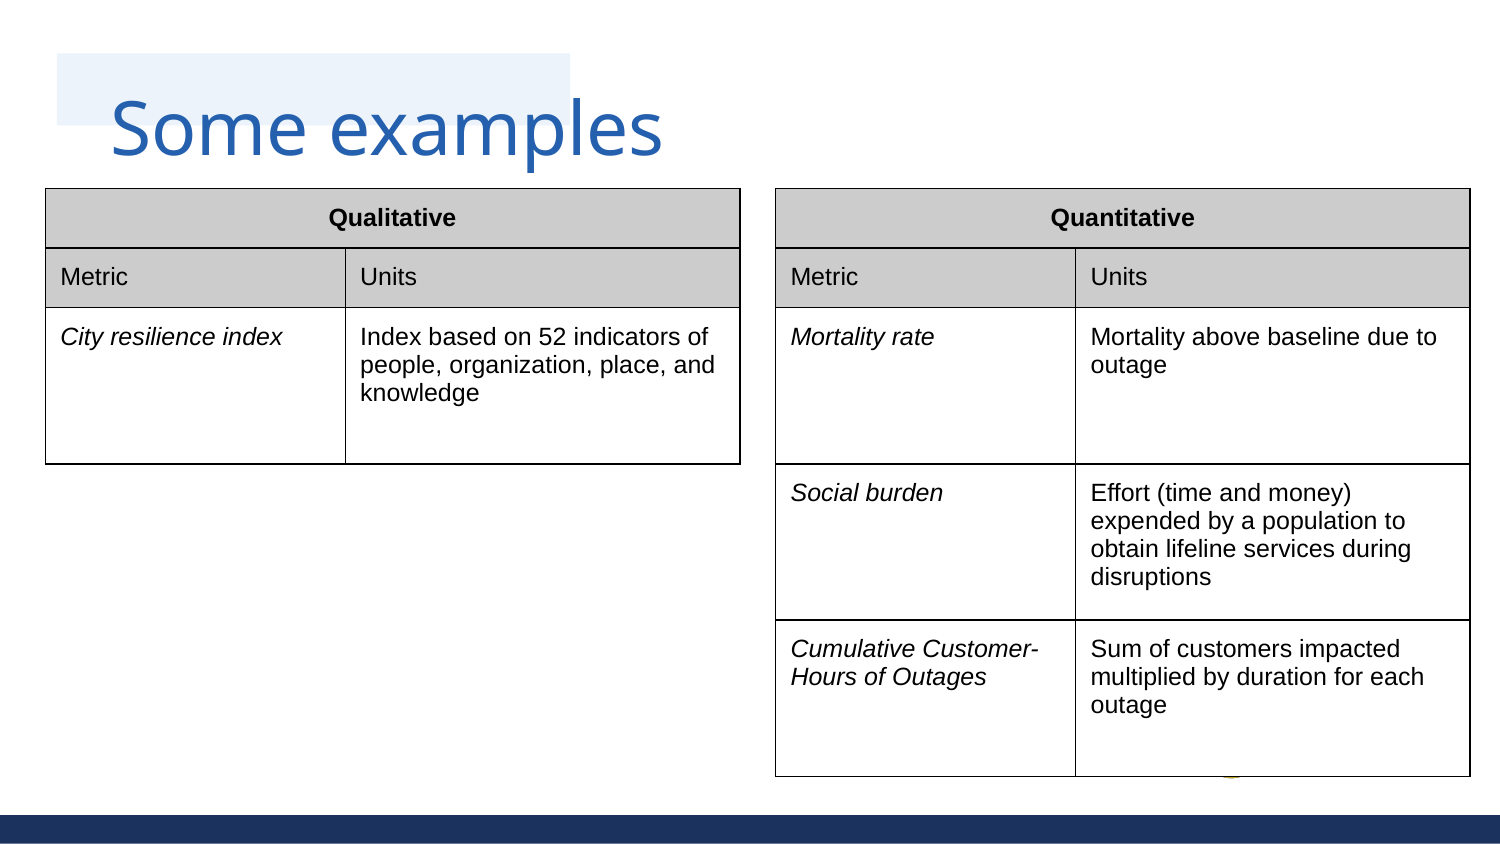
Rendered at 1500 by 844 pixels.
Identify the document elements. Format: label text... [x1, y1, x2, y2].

table_cell Metric [46, 249, 345, 307]
table_cell Index based on 52 indicators of people, organization, place, and knowledge [346, 308, 739, 463]
table_cell City resilience index [46, 308, 345, 463]
table_cell Cumulative Customer-Hours of Outages [776, 621, 1075, 776]
table_header Qualitative [46, 189, 739, 247]
table_cell Metric [776, 249, 1075, 307]
table_cell Sum of customers impacted multiplied by duration for each outage [1076, 621, 1469, 776]
table_header Quantitative [776, 189, 1469, 247]
table_cell Units [346, 249, 739, 307]
table_cell Mortality rate [776, 308, 1075, 463]
table_cell Mortality above baseline due to outage [1076, 308, 1469, 463]
text_box [0, 815, 1500, 844]
picture [1159, 702, 1467, 786]
title Some examples [100, 85, 1395, 178]
table_cell Effort (time and money) expended by a population to obtain lifeline services during disruptions [1076, 465, 1469, 619]
table_cell Social burden [776, 465, 1075, 619]
table_cell Units [1076, 249, 1469, 307]
text_box [56, 53, 571, 126]
